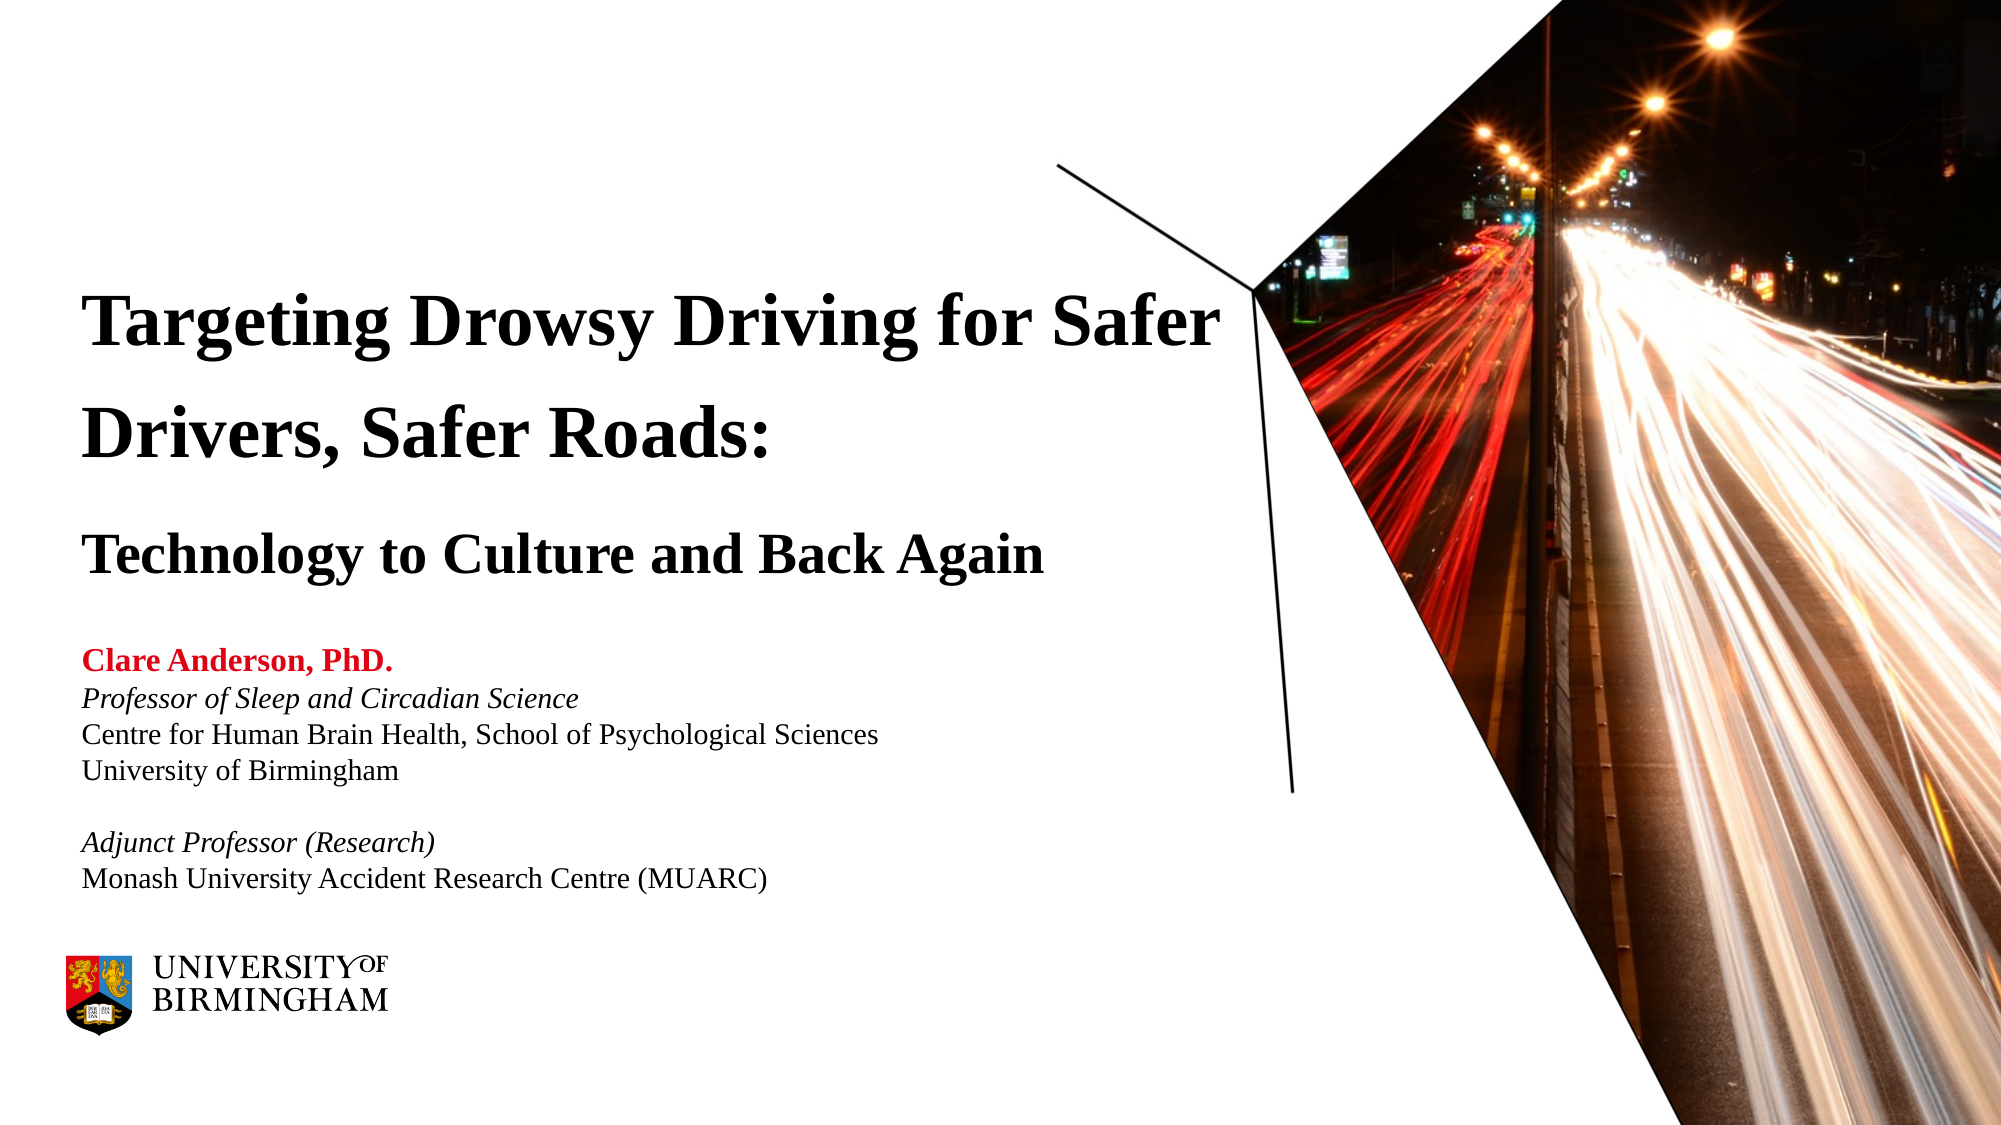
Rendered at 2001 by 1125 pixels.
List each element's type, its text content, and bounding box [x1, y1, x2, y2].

picture [0, 0, 2001, 1125]
subtitle Clare Anderson, PhD. Professor of Sleep and Circadian Science Centre for Human Brain Health, School of Psychological Sciences University of Birmingham Adjunct Professor (Research) Monash University Accident Research Centre (MUARC) [66, 631, 1253, 903]
title Targeting Drowsy Driving for Safer Drivers, Safer Roads: Technology to Culture and Back Again [66, 201, 1253, 593]
